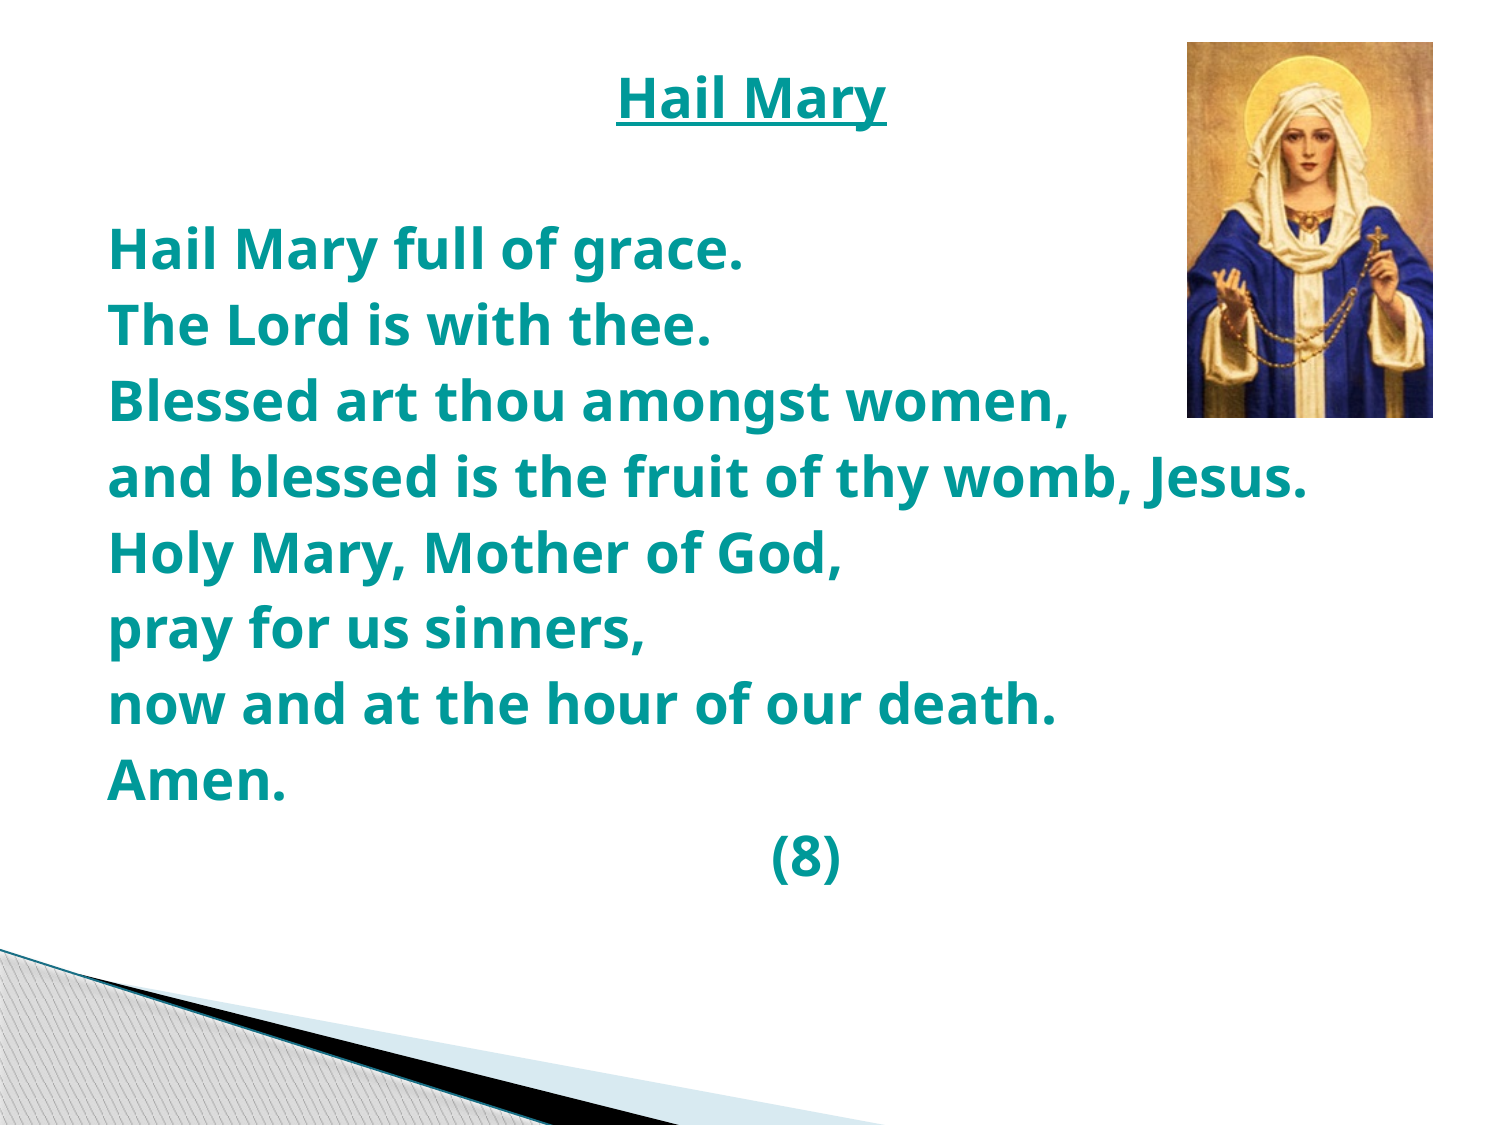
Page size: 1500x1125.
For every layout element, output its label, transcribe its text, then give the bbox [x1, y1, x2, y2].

picture [1186, 42, 1433, 418]
text_box Hail Mary Hail Mary full of grace. The Lord is with thee. Blessed art thou amongst women, and blessed is the fruit of thy womb, Jesus. Holy Mary, Mother of God, pray for us sinners, now and at the hour of our death. Amen. (8) [74, 54, 1425, 986]
